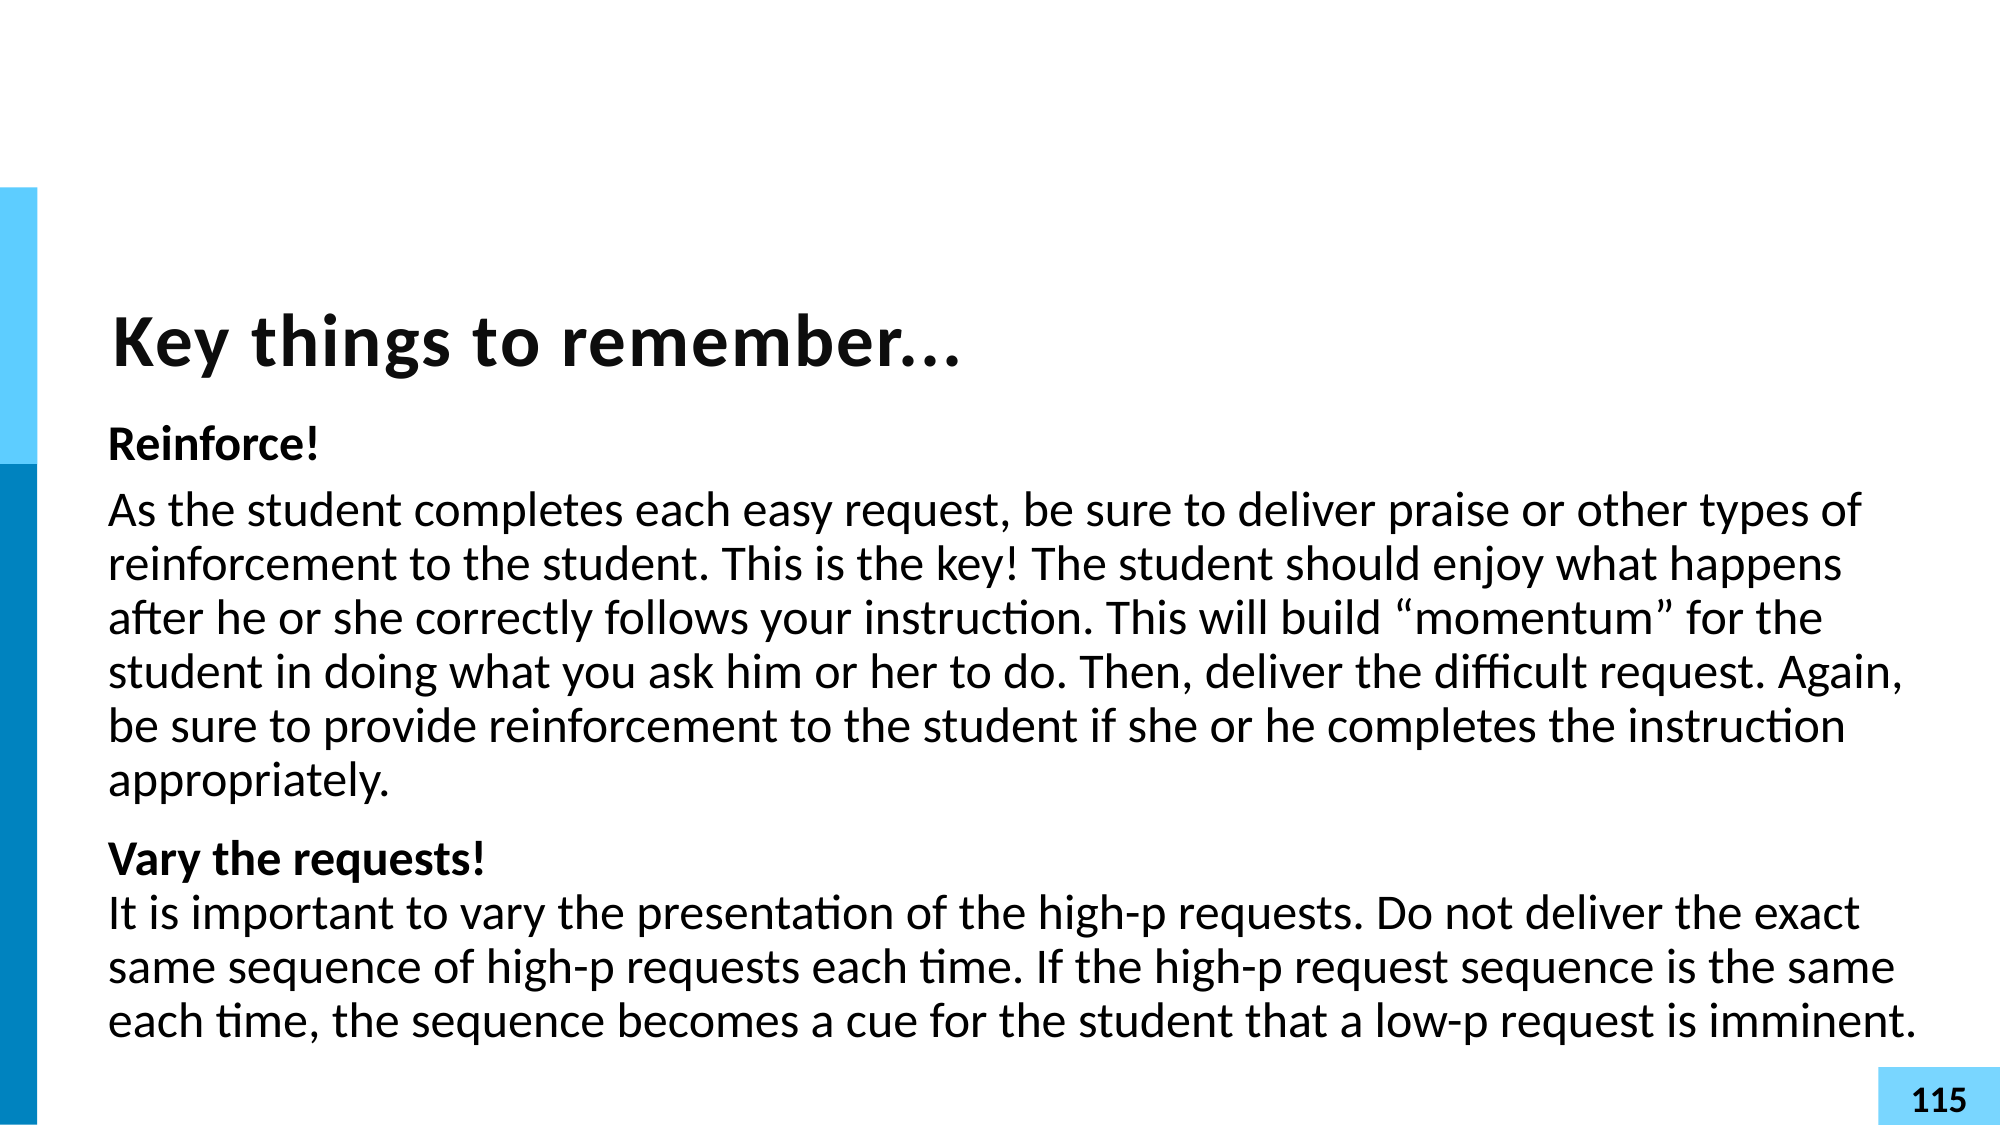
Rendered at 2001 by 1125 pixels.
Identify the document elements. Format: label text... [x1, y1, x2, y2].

list Reinforce! As the student completes each easy request, be sure to deliver praise or other types of reinforcement to the student. This is the key! The student should enjoy what happens after he or she correctly follows your instruction. This will build “momentum” for the student in doing what you ask him or her to do. Then, deliver the difficult request. Again, be sure to provide reinforcement to the student if she or he completes the instruction appropriately. Vary the requests! It is important to vary the presentation of the high-p requests. Do not deliver the exact same sequence of high-p requests each time. If the high-p request sequence is the same each time, the sequence becomes a cue for the student that a low-p request is imminent. [100, 409, 1948, 1076]
title Key things to remember... [98, 284, 1904, 406]
